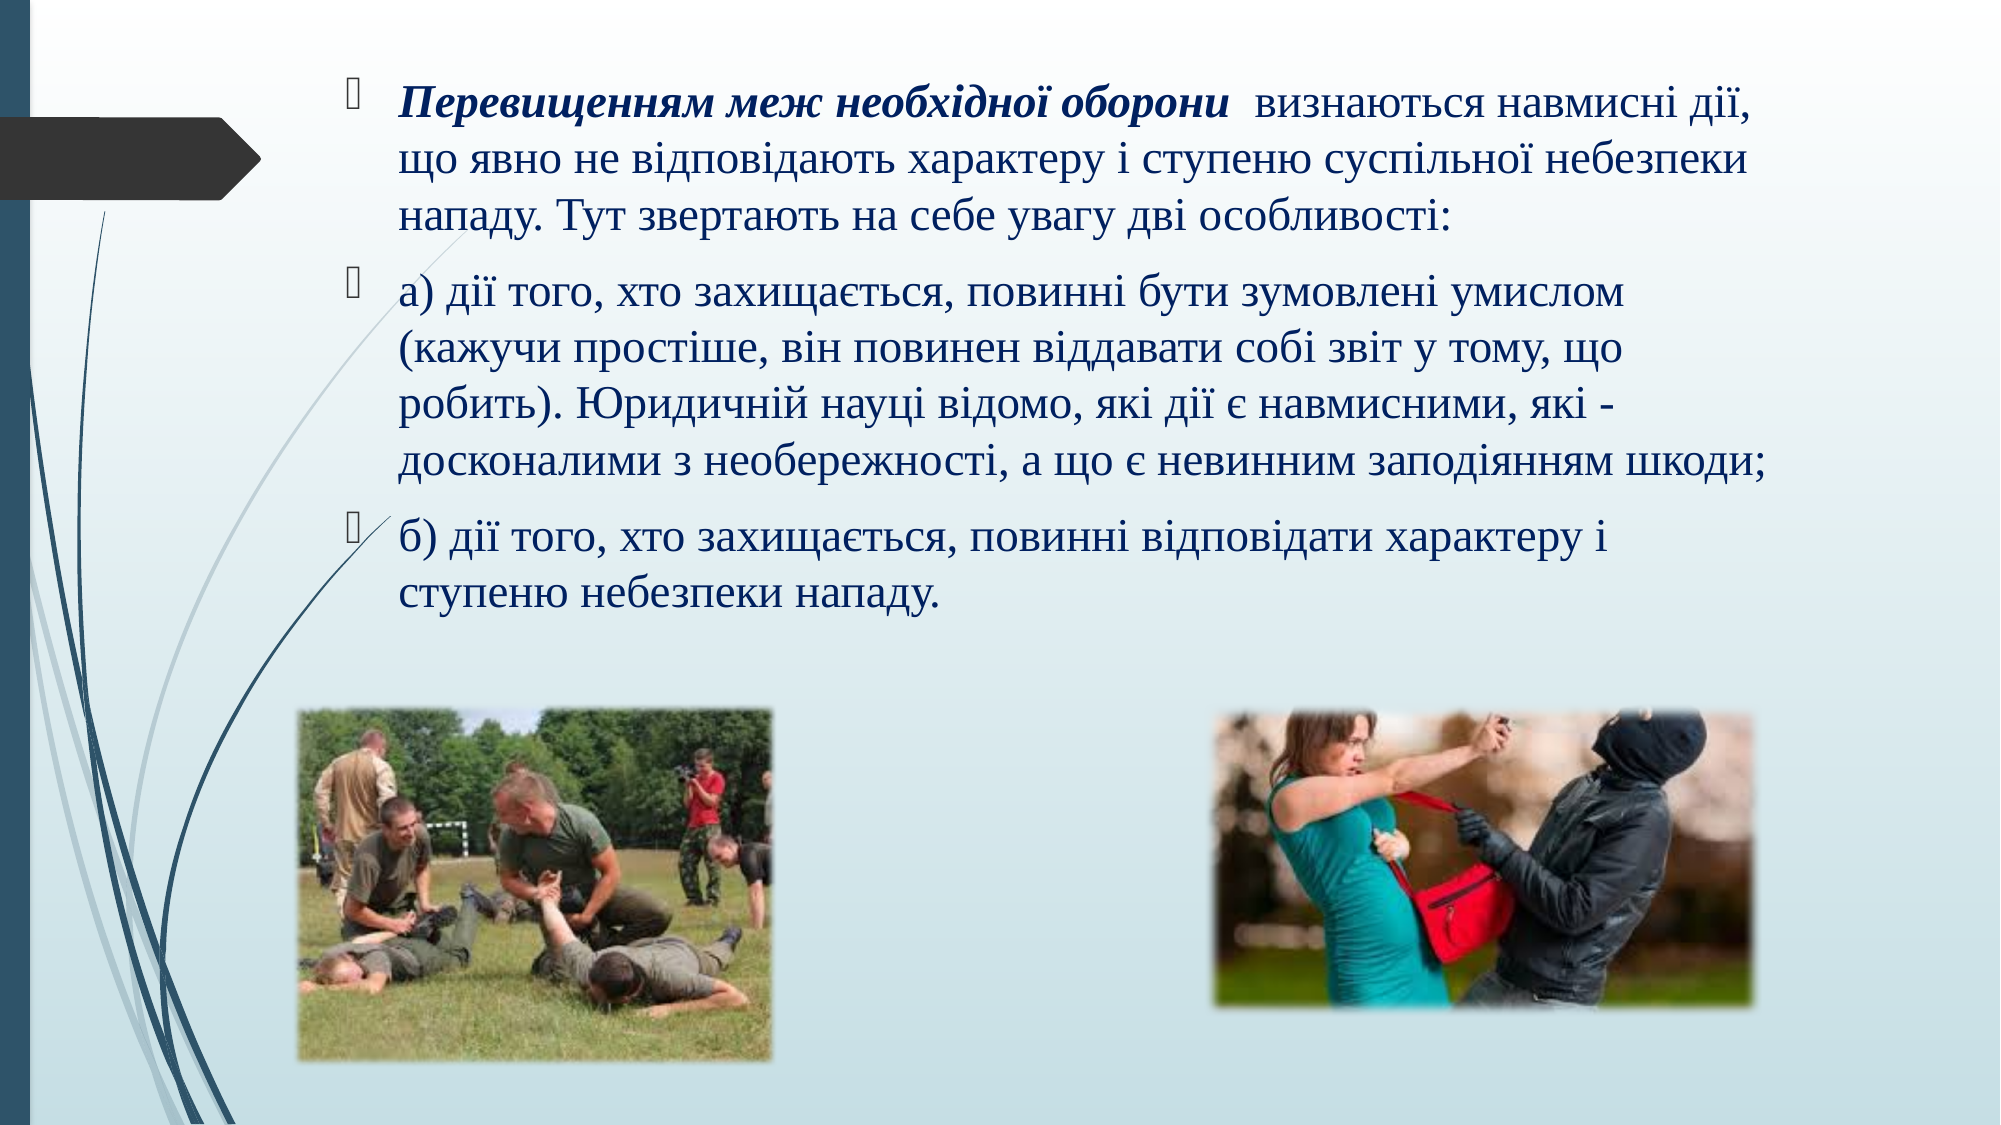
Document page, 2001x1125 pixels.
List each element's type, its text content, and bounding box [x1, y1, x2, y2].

list Перевищенням меж необхідної оборони визнаються навмисні дії, що явно не відповідають характеру і ступеню суспільної небезпеки нападу. Тут звертають на себе увагу дві особливості: а) дії того, хто захищається, повинні бути зумовлені умислом (кажучи простіше, він повинен віддавати собі звіт у тому, що робить). Юридичній науці відомо, які дії є навмисними, які - досконалими з необережності, а що є невинним заподіянням шкоди; б) дії того, хто захищається, повинні відповідати характеру і ступеню небезпеки нападу. [330, 62, 1793, 683]
picture [291, 703, 777, 1067]
picture [1204, 703, 1764, 1017]
